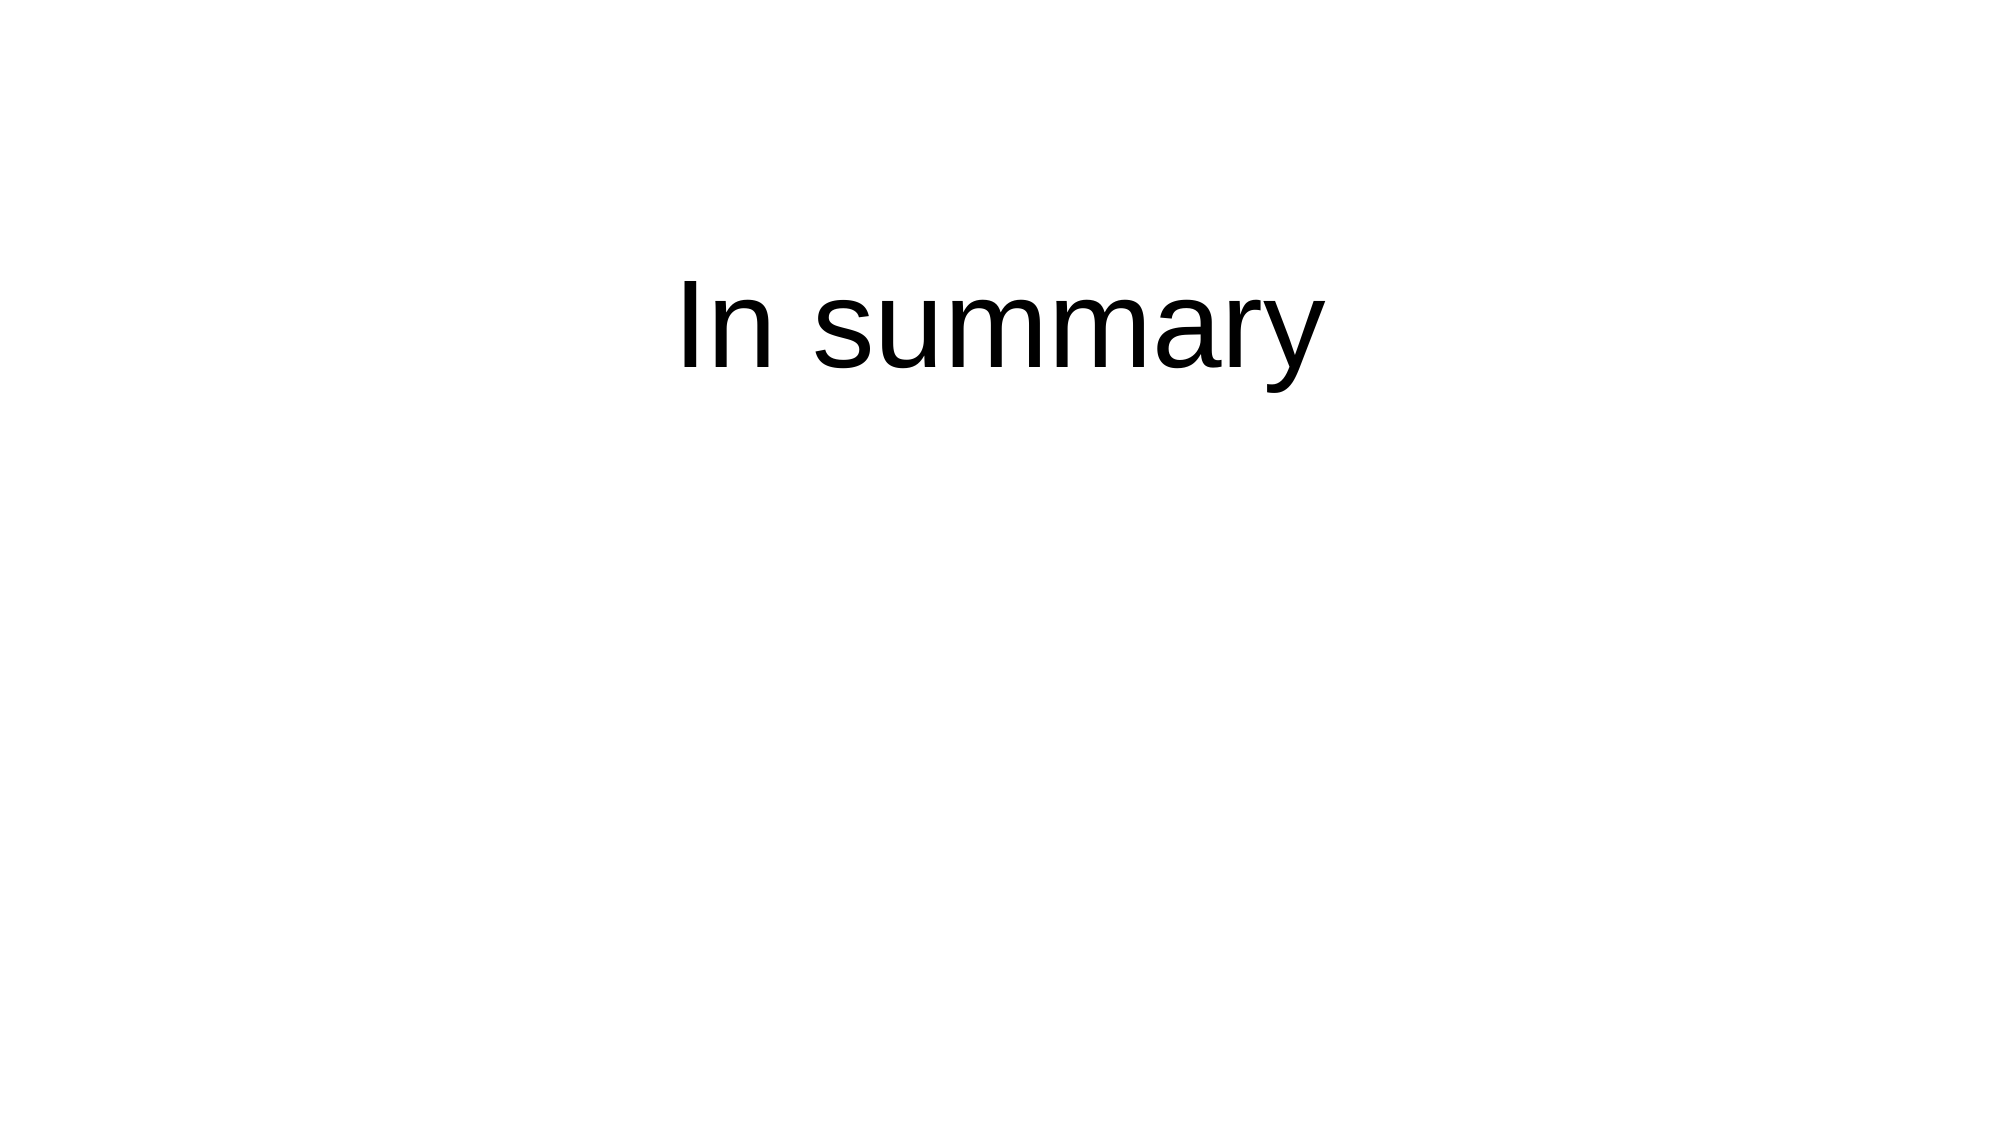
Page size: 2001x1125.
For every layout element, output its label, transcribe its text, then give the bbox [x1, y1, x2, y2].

title In summary [249, 10, 1750, 403]
